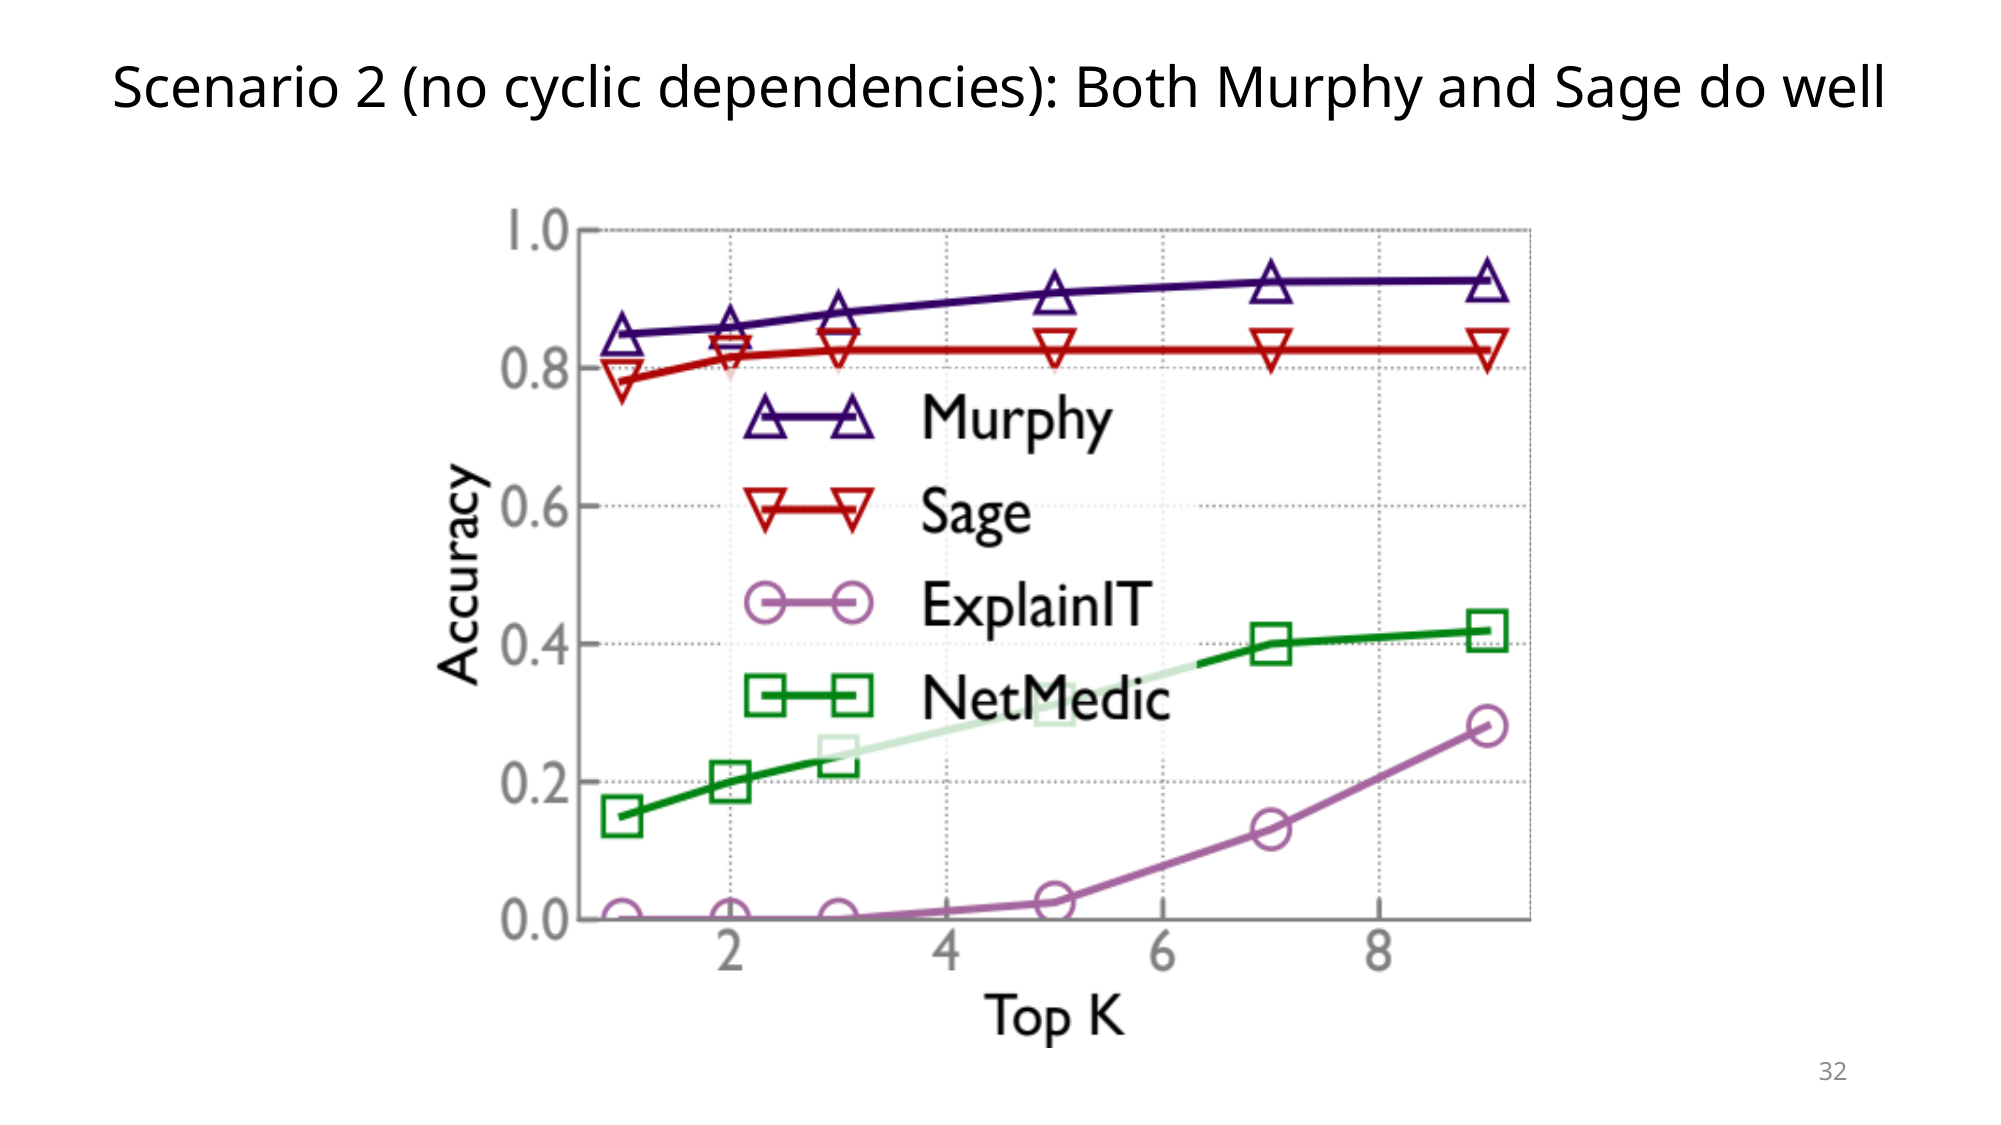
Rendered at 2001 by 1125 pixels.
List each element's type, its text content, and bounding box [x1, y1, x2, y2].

text_box Scenario 2 (no cyclic dependencies): Both Murphy and Sage do well [97, 26, 1903, 153]
picture [429, 203, 1532, 1048]
slide_number 32 [1412, 1042, 1863, 1103]
